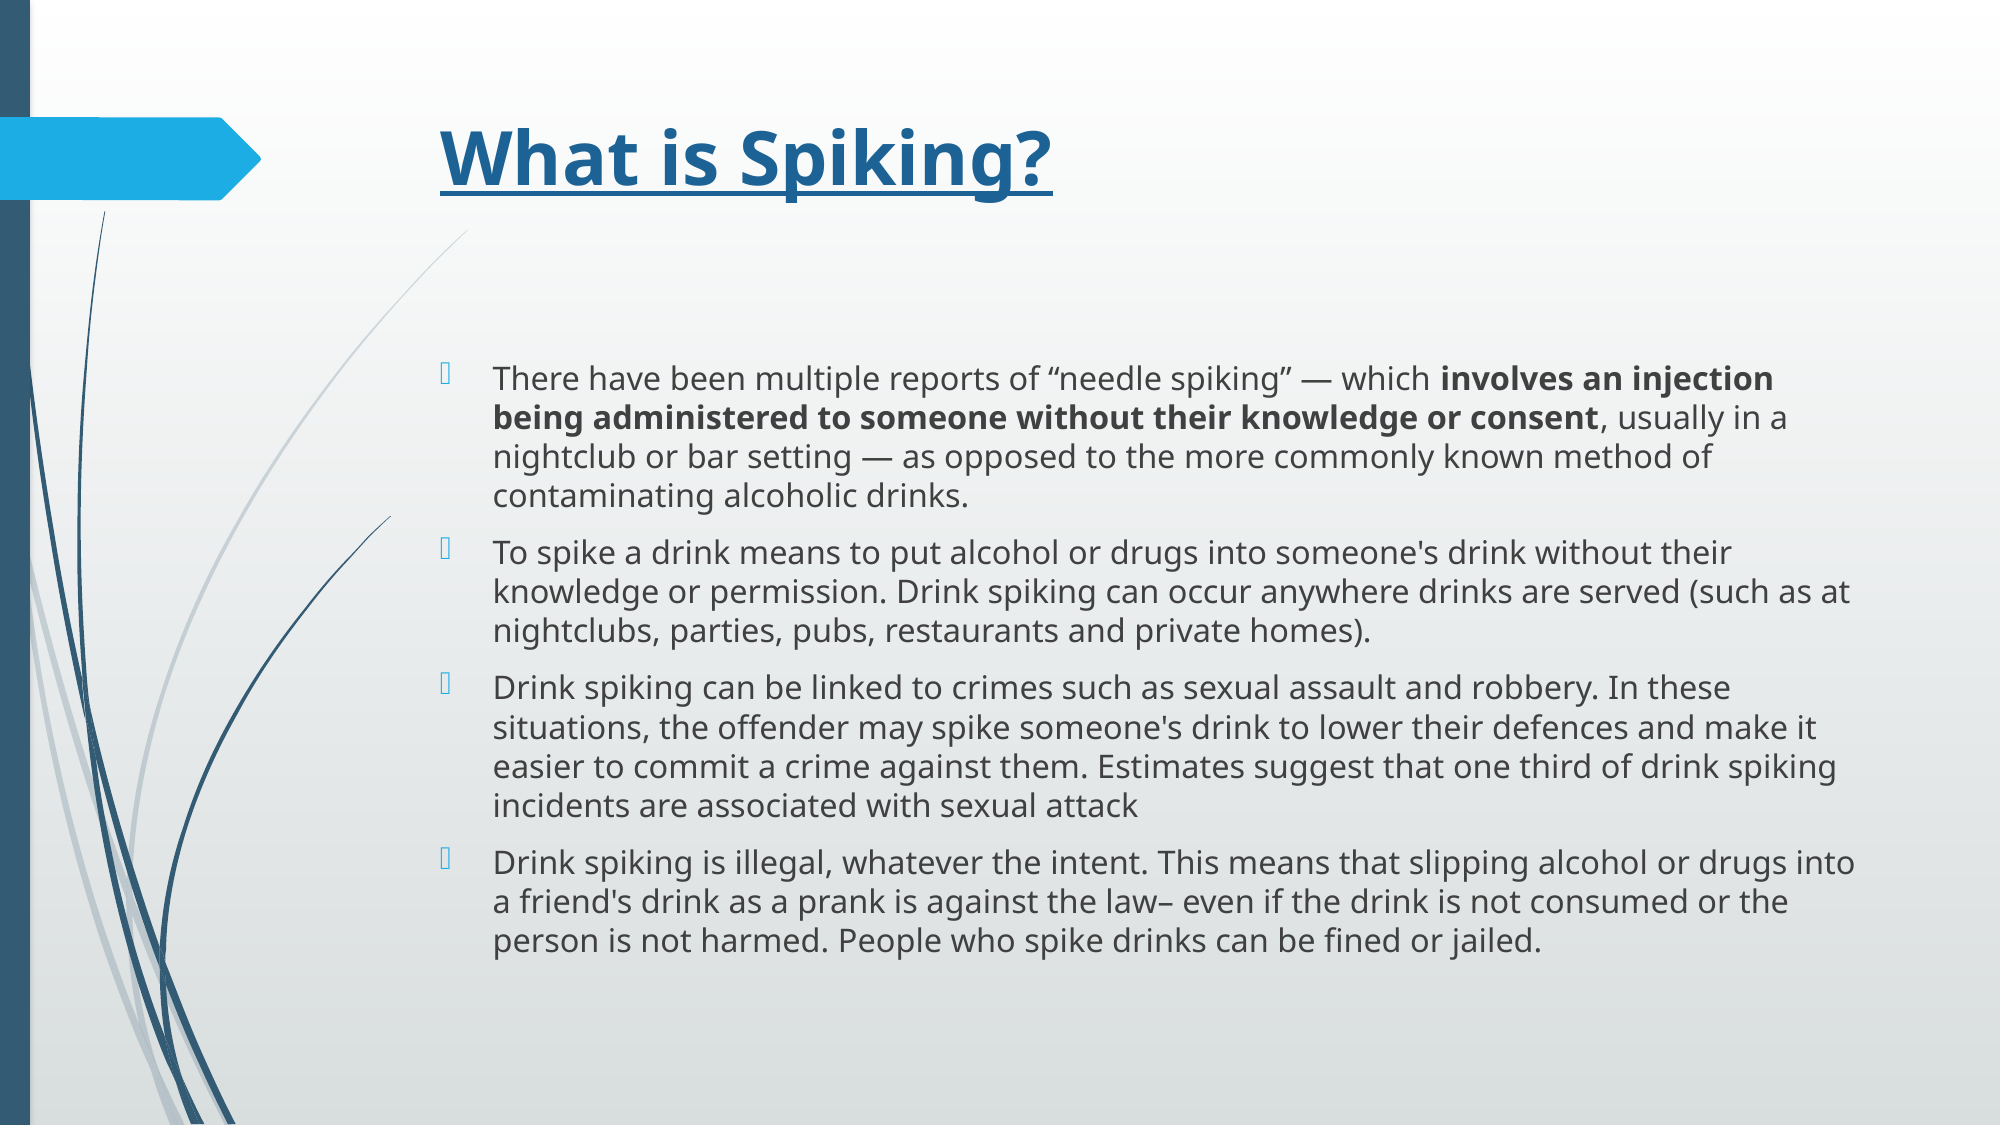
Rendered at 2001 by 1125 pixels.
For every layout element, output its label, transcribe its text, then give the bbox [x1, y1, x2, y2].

title What is Spiking? [425, 102, 1888, 313]
list There have been multiple reports of “needle spiking” — which involves an injection being administered to someone without their knowledge or consent, usually in a nightclub or bar setting — as opposed to the more commonly known method of contaminating alcoholic drinks. To spike a drink means to put alcohol or drugs into someone's drink without their knowledge or permission. Drink spiking can occur anywhere drinks are served (such as at nightclubs, parties, pubs, restaurants and private homes). Drink spiking can be linked to crimes such as sexual assault and robbery. In these situations, the offender may spike someone's drink to lower their defences and make it easier to commit a crime against them. Estimates suggest that one third of drink spiking incidents are associated with sexual attack Drink spiking is illegal, whatever the intent. This means that slipping alcohol or drugs into a friend's drink as a prank is against the law– even if the drink is not consumed or the person is not harmed. People who spike drinks can be fined or jailed. [424, 350, 1888, 970]
